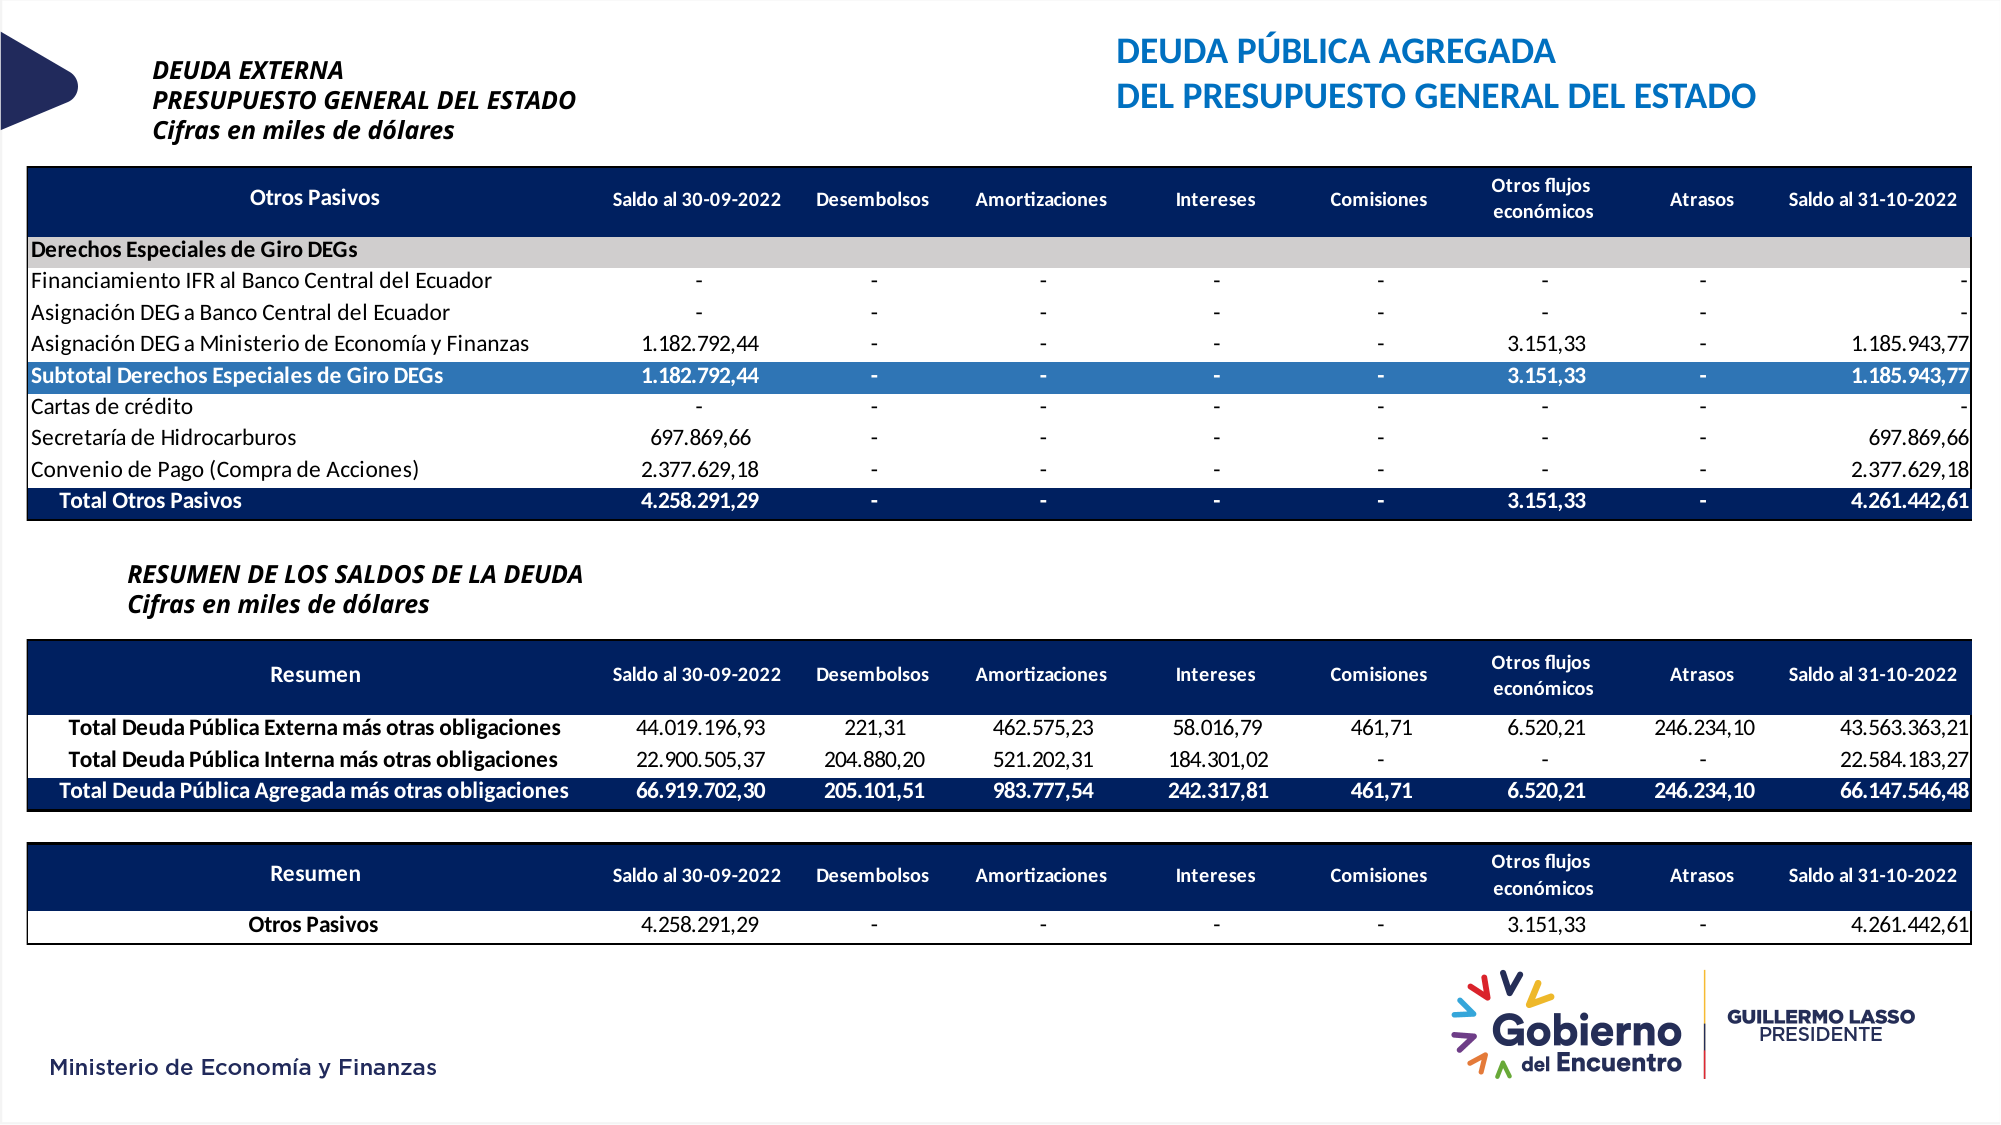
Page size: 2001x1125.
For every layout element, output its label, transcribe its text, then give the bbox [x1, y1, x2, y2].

text_box DEUDA PÚBLICA AGREGADA DEL PRESUPUESTO GENERAL DEL ESTADO [1101, 18, 1863, 124]
text_box RESUMEN DE LOS SALDOS DE LA DEUDA Cifras en miles de dólares [112, 556, 809, 621]
text_box DEUDA EXTERNA PRESUPUESTO GENERAL DEL ESTADO Cifras en miles de dólares [137, 52, 834, 117]
picture [0, 0, 2001, 1125]
